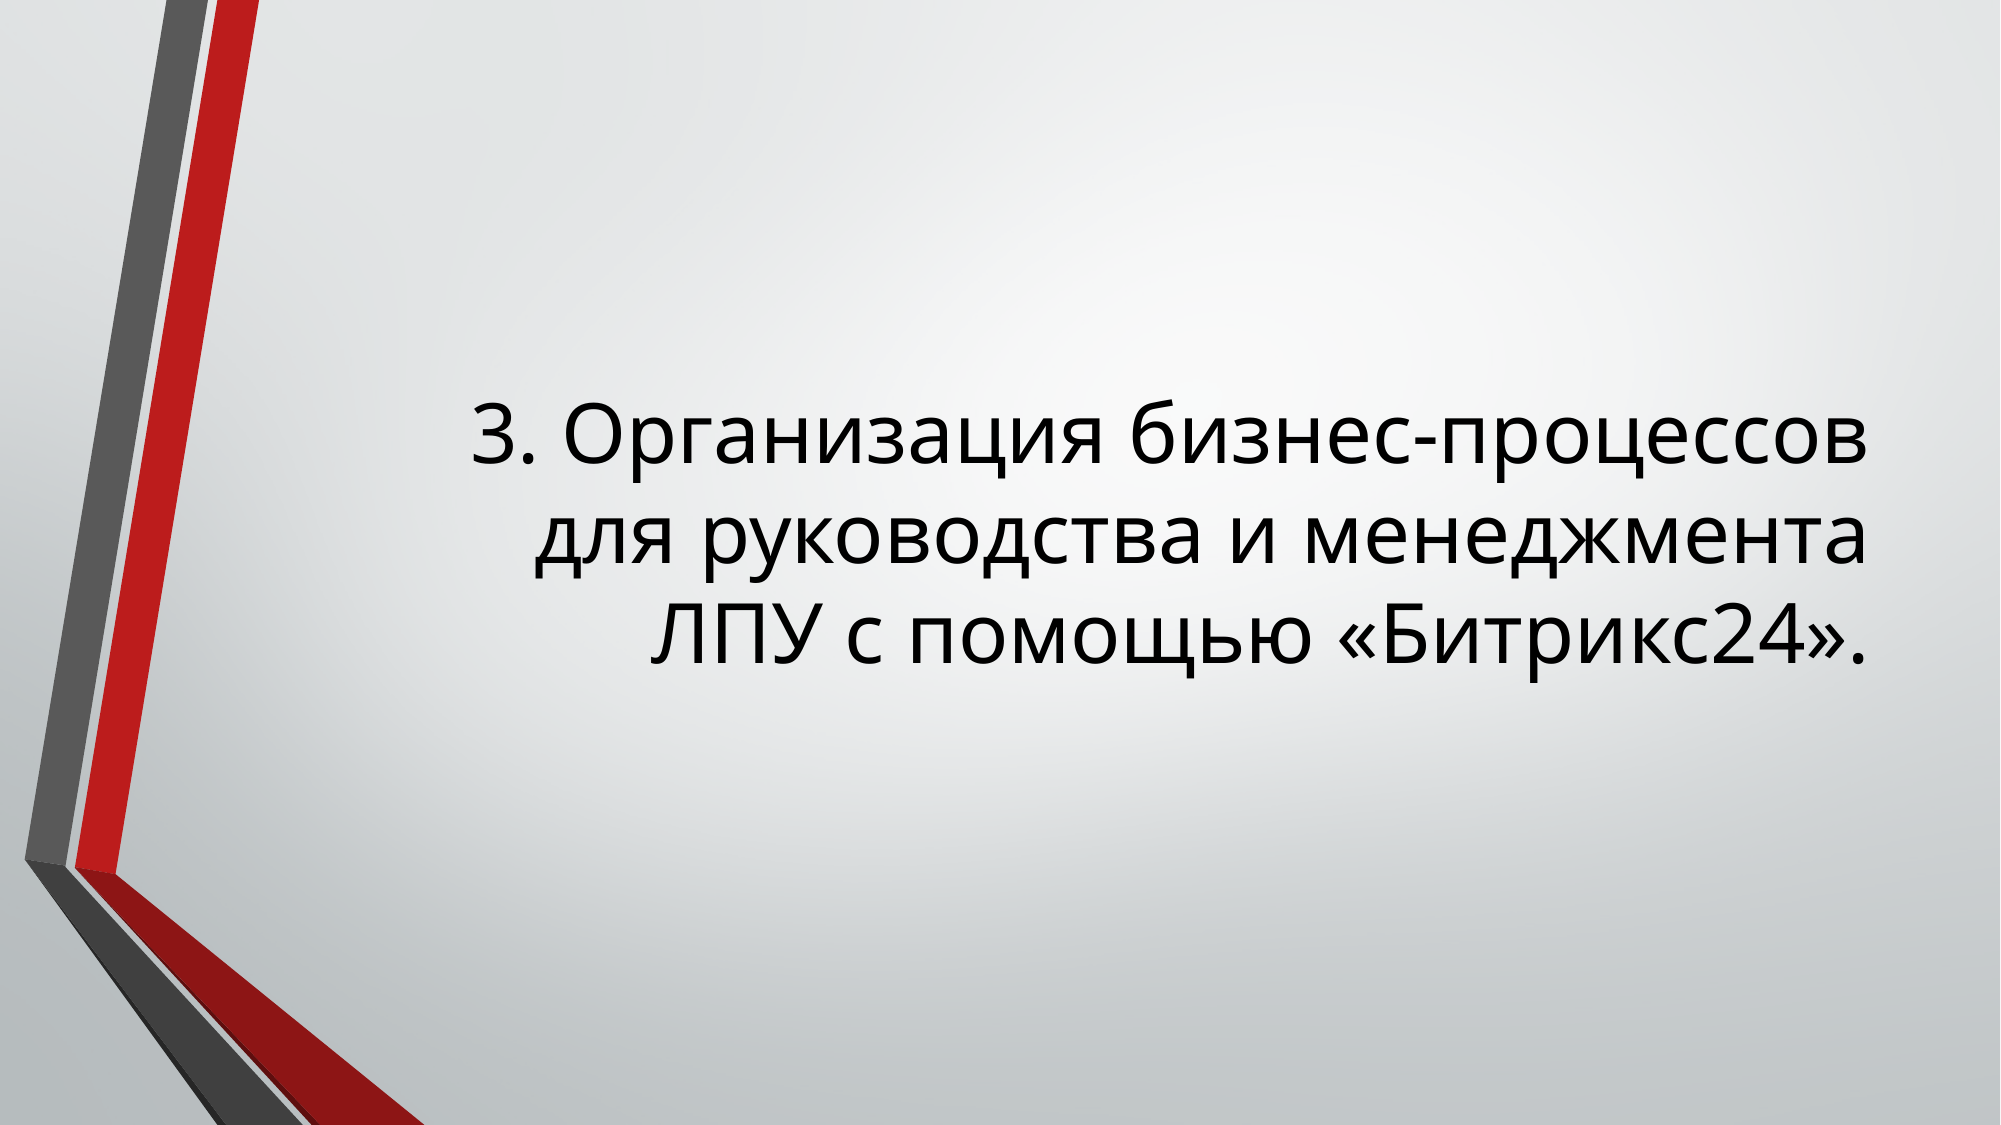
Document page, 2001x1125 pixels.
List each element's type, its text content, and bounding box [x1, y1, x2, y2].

title 3. Организация бизнес-процессов для руководства и менеджмента ЛПУ с помощью «Битрикс24». [420, 341, 1886, 688]
